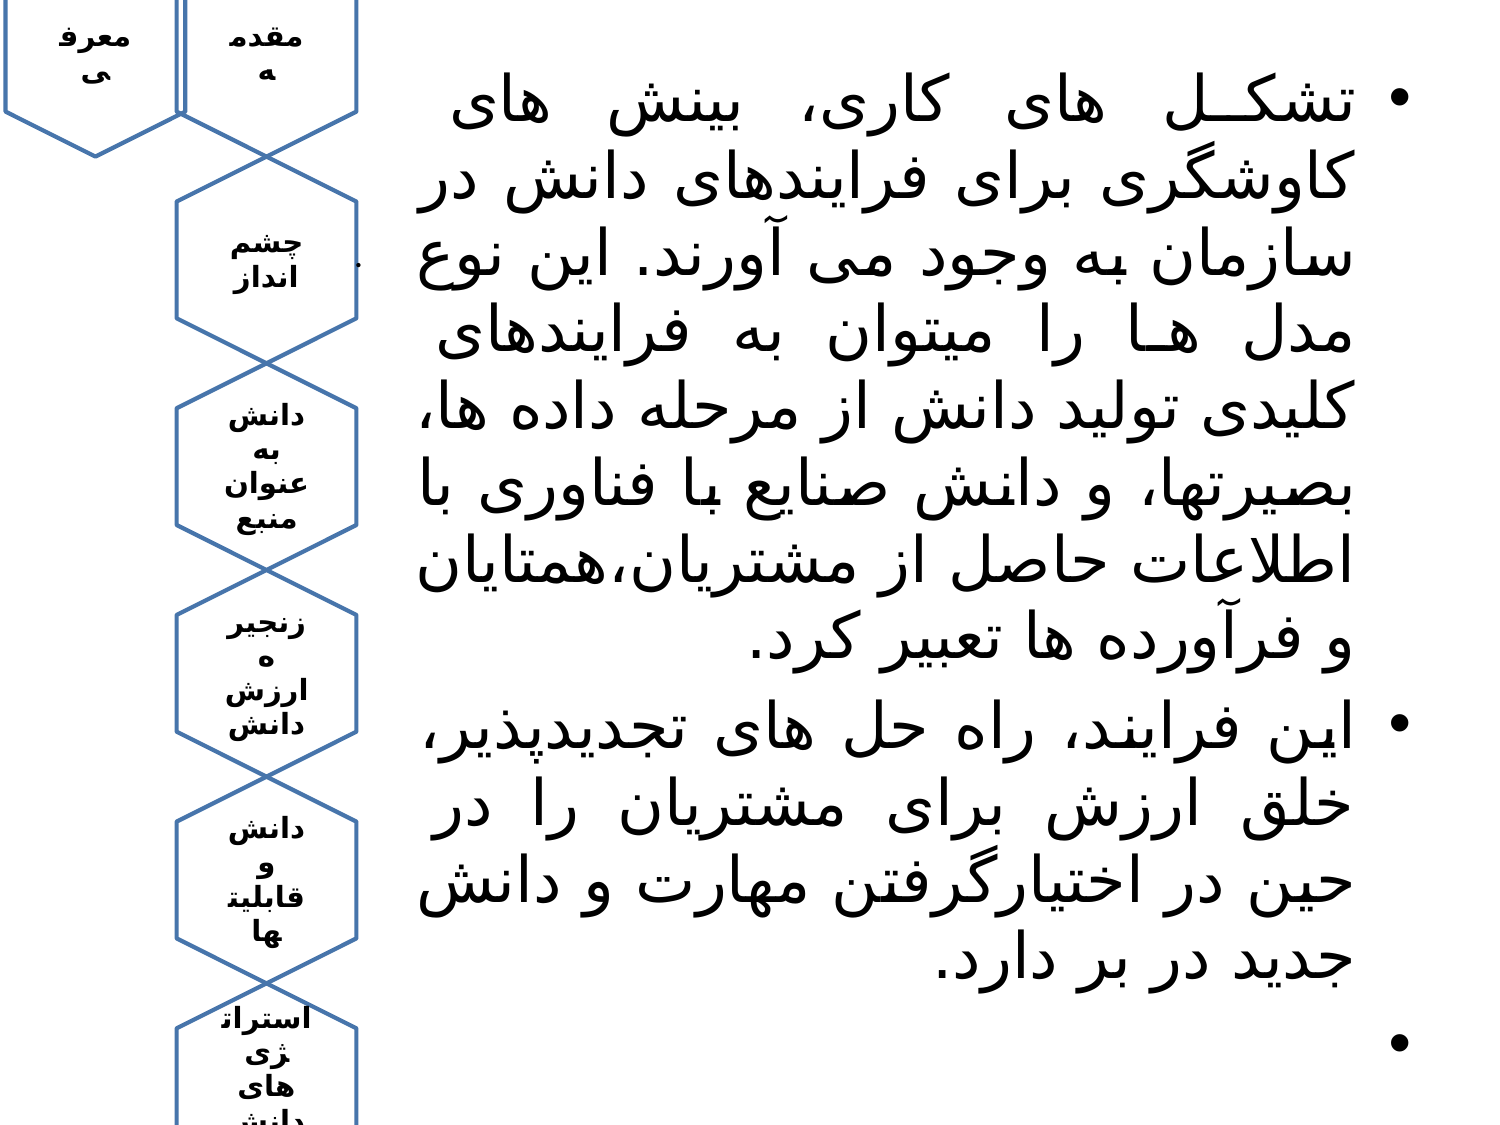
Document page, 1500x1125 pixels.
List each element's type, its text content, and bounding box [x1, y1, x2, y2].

list تشکل های کاری، بینش های کاوشگری برای فرایندهای دانش در سازمان به وجود می آورند. این نوع مدل ها را میتوان به فرایندهای کلیدی تولید دانش از مرحله داده ها، بصیرتها، و دانش صنایع با فناوری با اطلاعات حاصل از مشتریان،‌همتایان و فرآورده ها تعبیر کرد. این فرایند، راه حل های تجدیدپذیر‌، خلق ارزش برای مشتریان را در حین در اختیارگرفتن مهارت و دانش جدید در بر دارد. [548, 50, 1425, 1100]
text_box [0, 0, 544, 1125]
